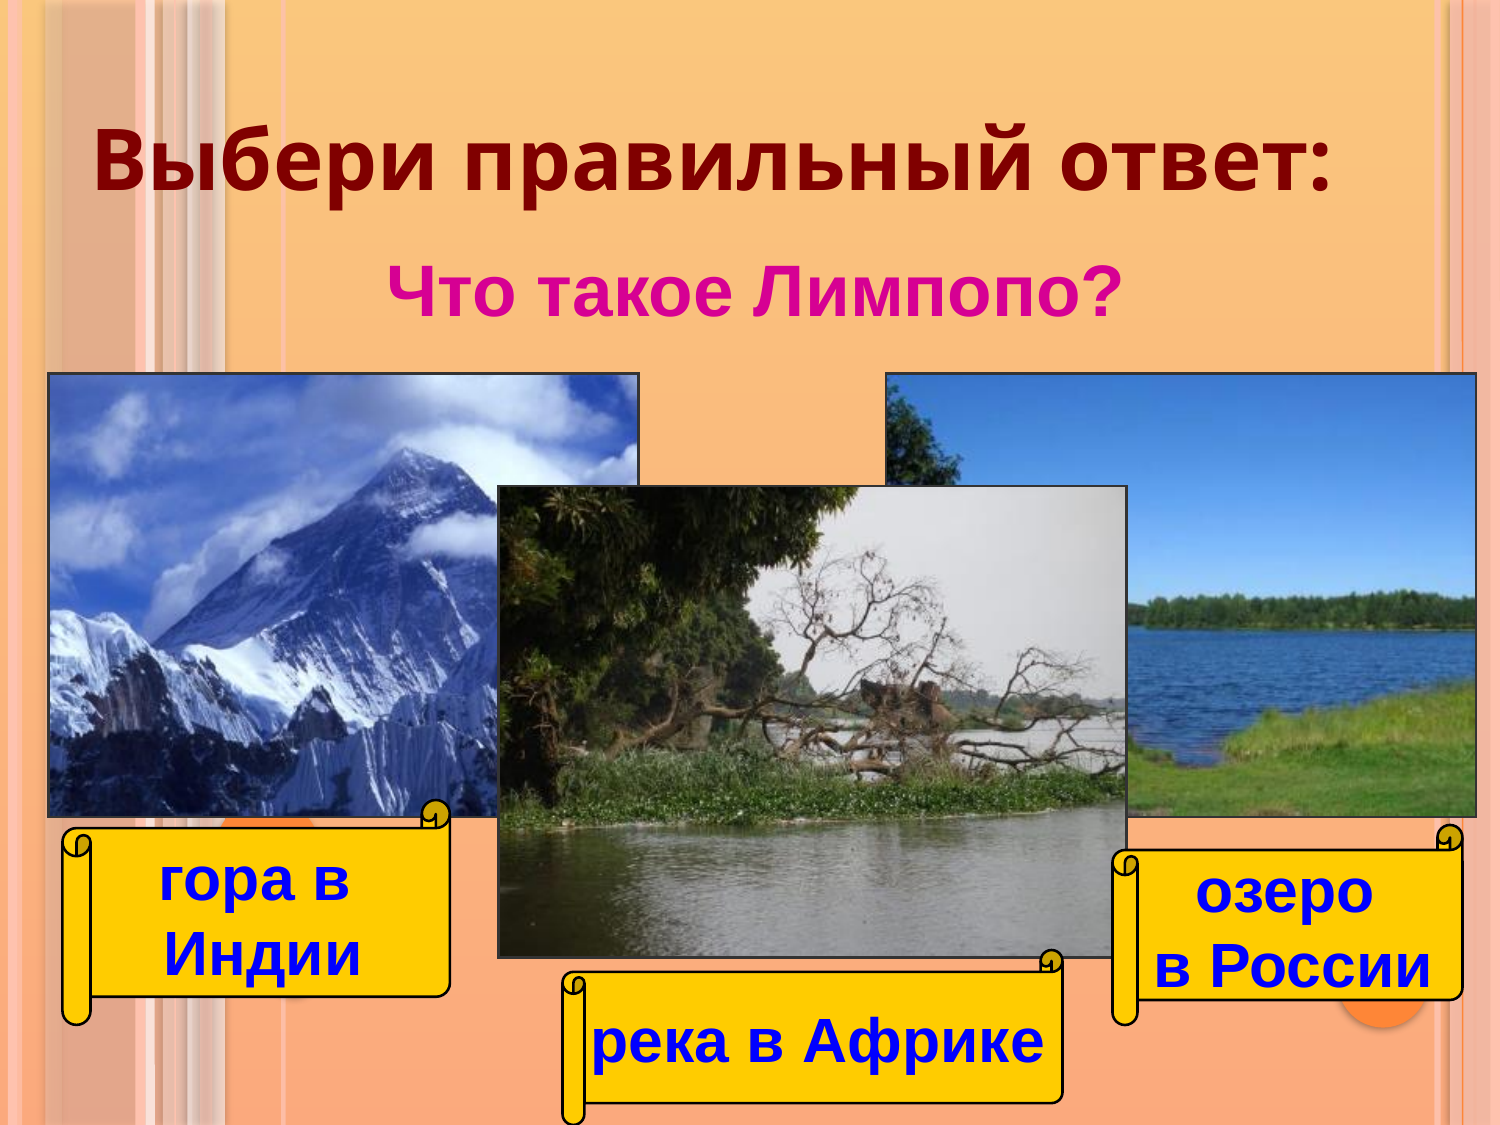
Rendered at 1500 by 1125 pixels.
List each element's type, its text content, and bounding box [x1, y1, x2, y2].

text_box озеро в России [1112, 826, 1463, 1026]
text_box гора в Индии [62, 826, 450, 1025]
text_box река в Африке [562, 966, 1063, 1125]
text_box Что такое Лимпопо? [262, 224, 1250, 350]
title Выбери правильный ответ: [75, 62, 1425, 250]
picture [49, 374, 1476, 957]
